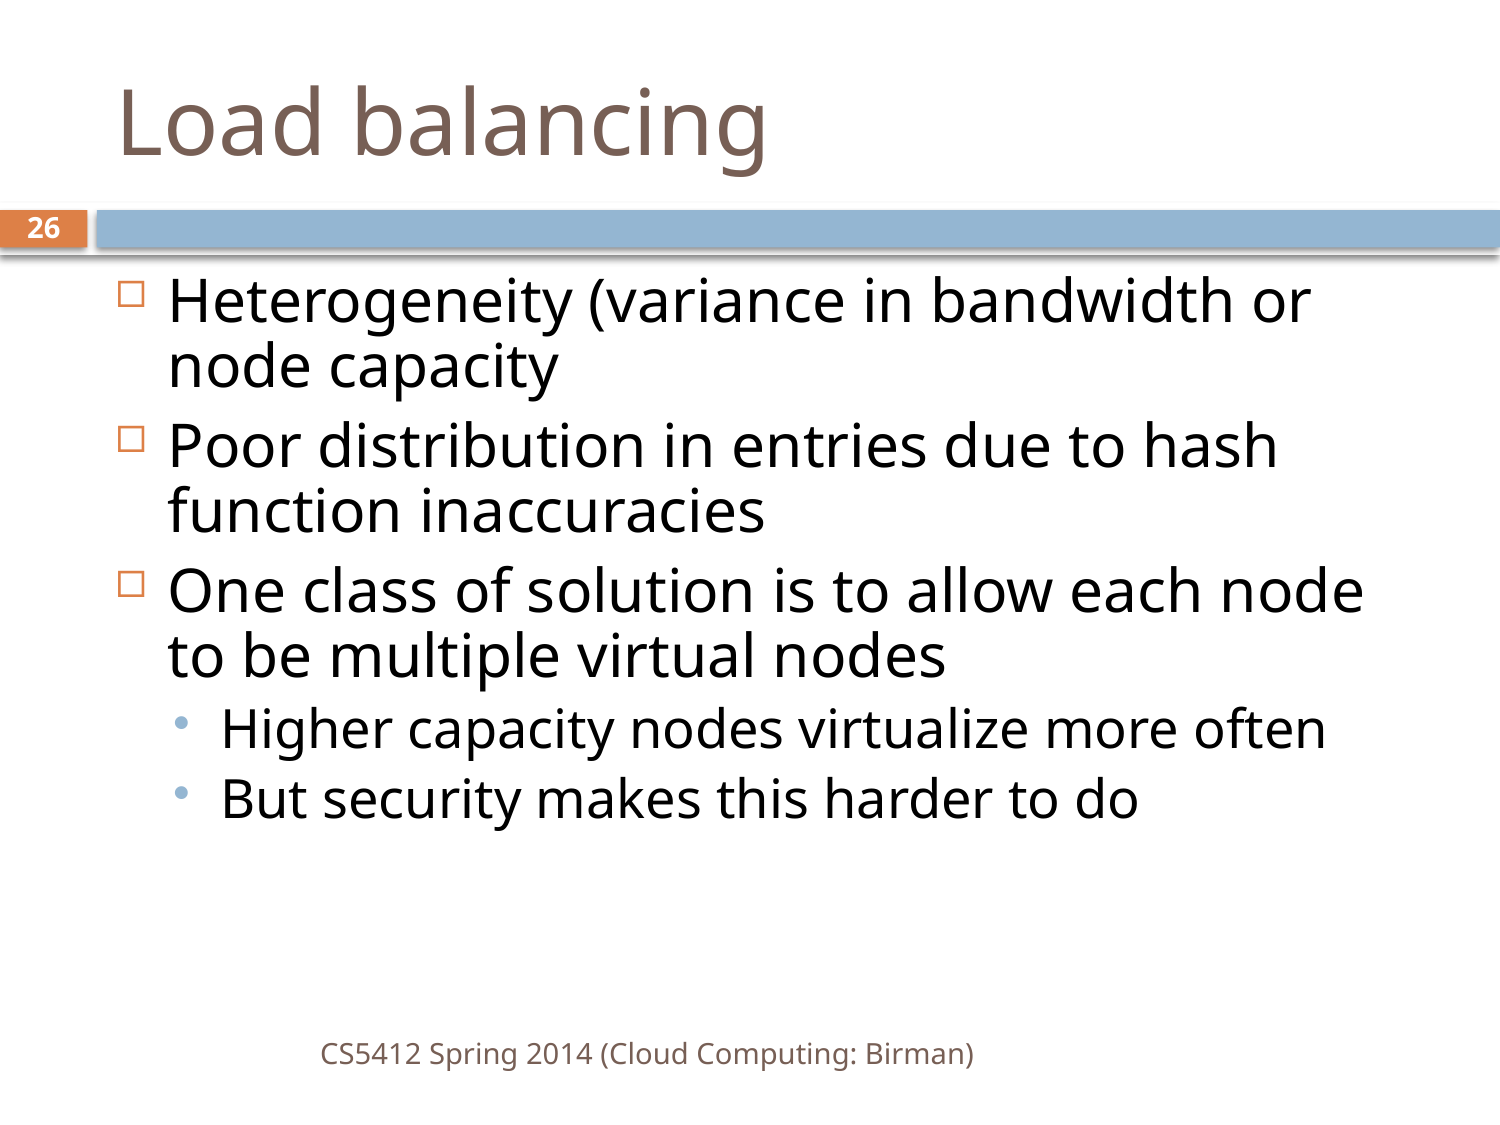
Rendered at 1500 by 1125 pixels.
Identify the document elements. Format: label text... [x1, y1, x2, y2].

list Heterogeneity (variance in bandwidth or node capacity Poor distribution in entries due to hash function inaccuracies One class of solution is to allow each node to be multiple virtual nodes Higher capacity nodes virtualize more often But security makes this harder to do [100, 262, 1438, 1005]
slide_number 26 [0, 208, 88, 249]
footer CS5412 Spring 2014 (Cloud Computing: Birman) [99, 1024, 990, 1085]
title Load balancing [100, 37, 1438, 200]
